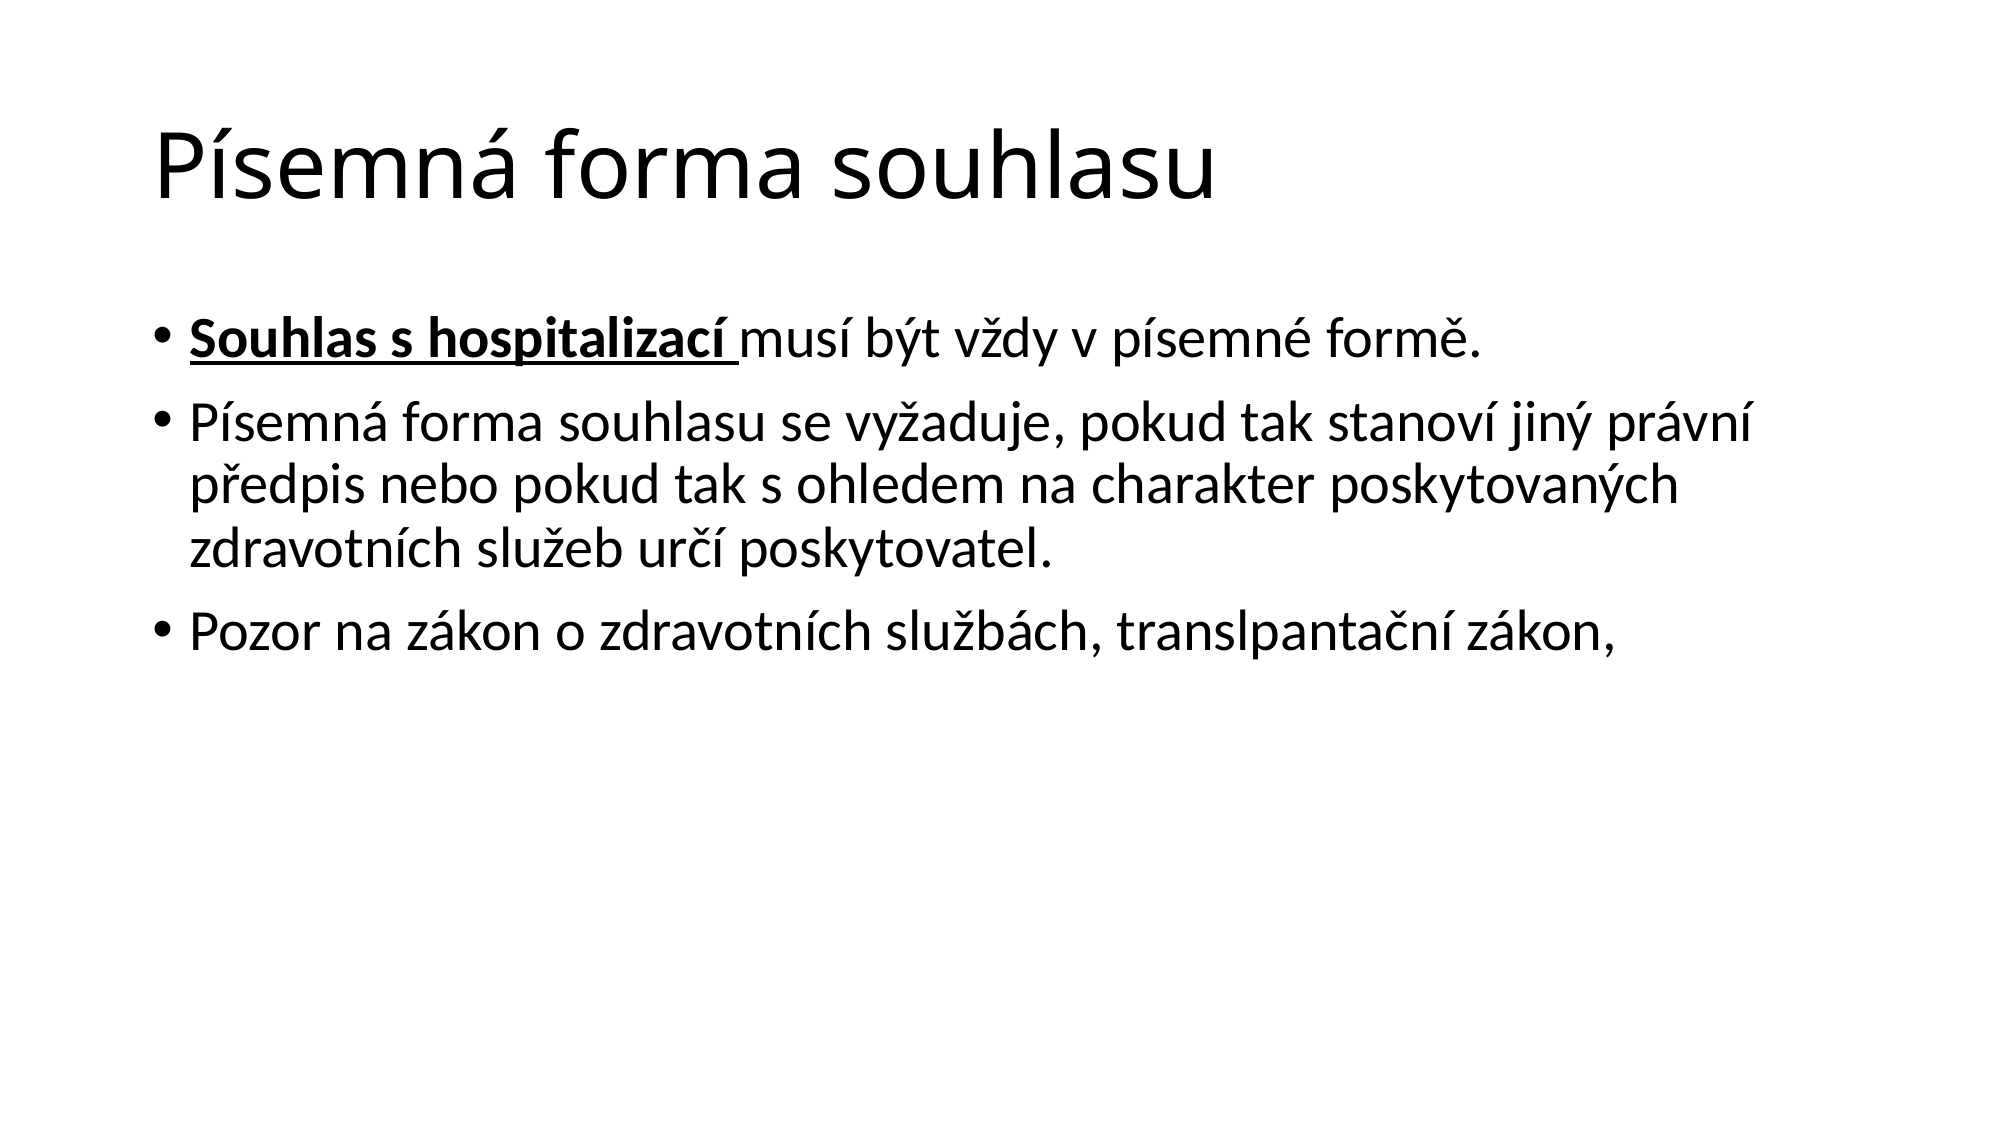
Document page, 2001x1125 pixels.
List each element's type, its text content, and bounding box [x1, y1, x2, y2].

list Souhlas s hospitalizací musí být vždy v písemné formě. Písemná forma souhlasu se vyžaduje, pokud tak stanoví jiný právní předpis nebo pokud tak s ohledem na charakter poskytovaných zdravotních služeb určí poskytovatel. Pozor na zákon o zdravotních službách, translpantační zákon, [137, 299, 1863, 1014]
title Písemná forma souhlasu [137, 59, 1863, 278]
